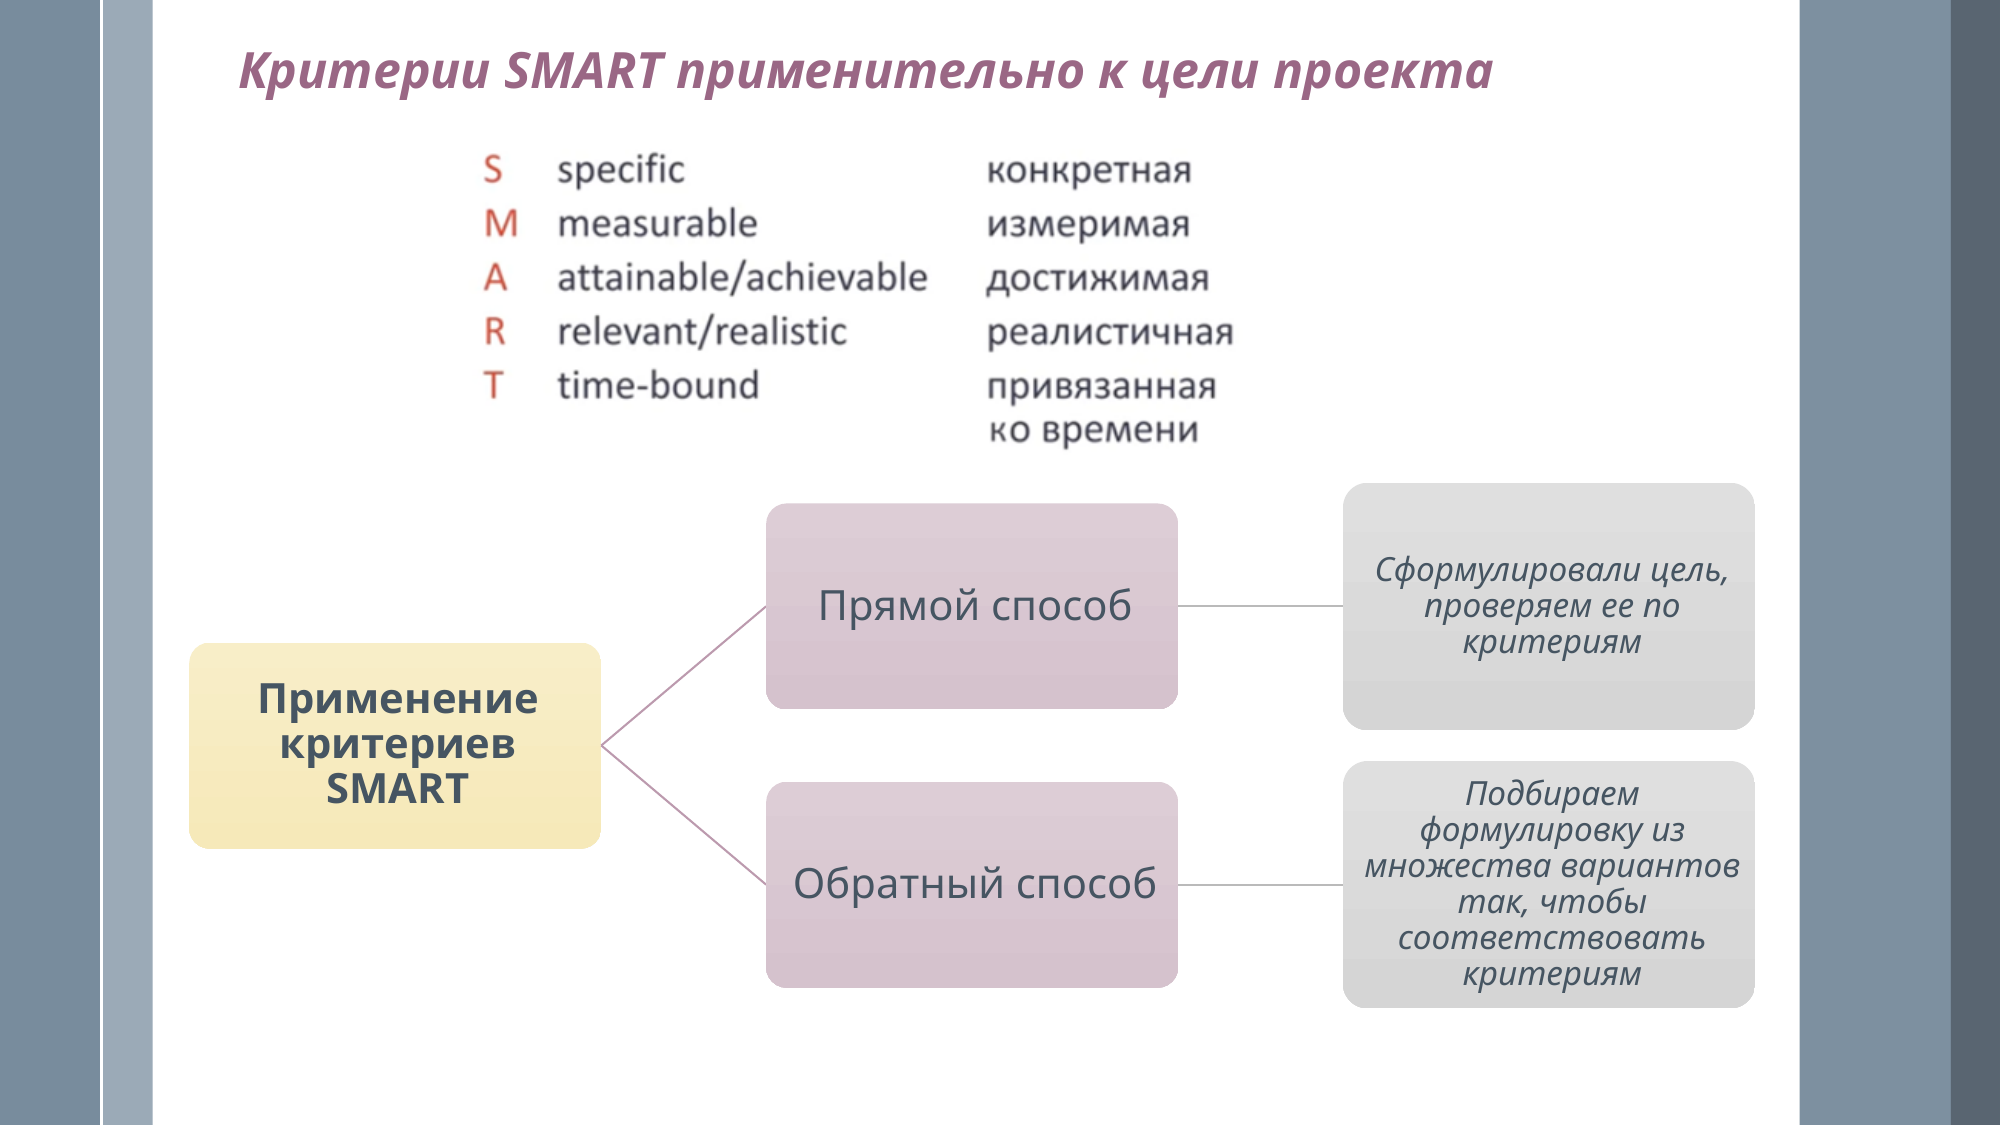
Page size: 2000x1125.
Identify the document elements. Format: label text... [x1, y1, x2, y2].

picture [441, 115, 1292, 456]
text_box Критерии SMART применительно к цели проекта [223, 30, 1510, 106]
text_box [188, 456, 1756, 1035]
